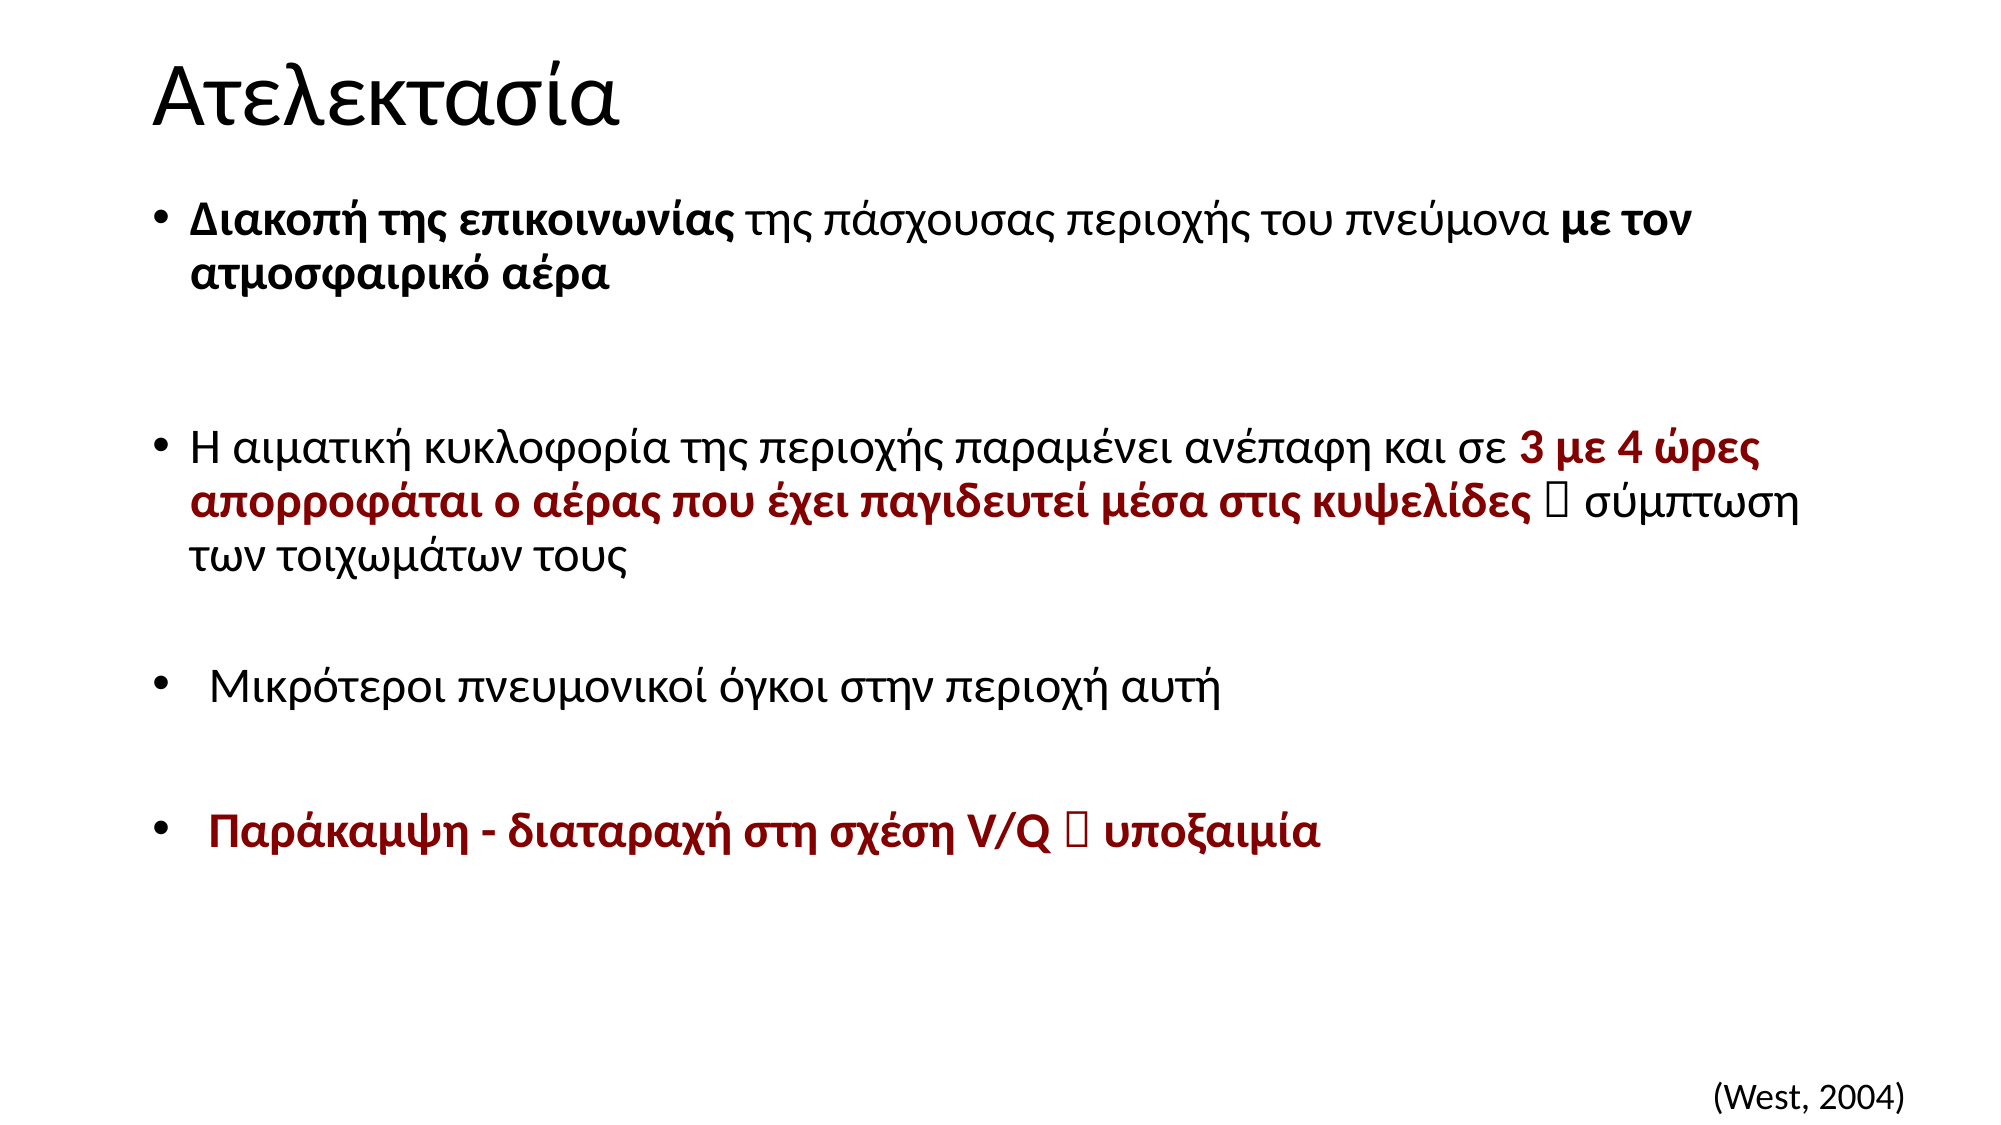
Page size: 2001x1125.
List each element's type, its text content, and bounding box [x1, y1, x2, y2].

title Ατελεκτασία [137, 0, 1863, 184]
text_box (West, 2004) [1697, 1064, 1922, 1125]
text_box Μικρότεροι πνευμονικοί όγκοι στην περιοχή αυτή Παράκαμψη - διαταραχή στη σχέση V/Q  υποξαιμία [137, 645, 1636, 865]
list Διακοπή της επικοινωνίας της πάσχουσας περιοχής του πνεύμονα με τον ατμοσφαιρικό αέρα Η αιματική κυκλοφορία της περιοχής παραμένει ανέπαφη και σε 3 με 4 ώρες απορροφάται ο αέρας που έχει παγιδευτεί μέσα στις κυψελίδες  σύμπτωση των τοιχωμάτων τους [137, 184, 1863, 610]
